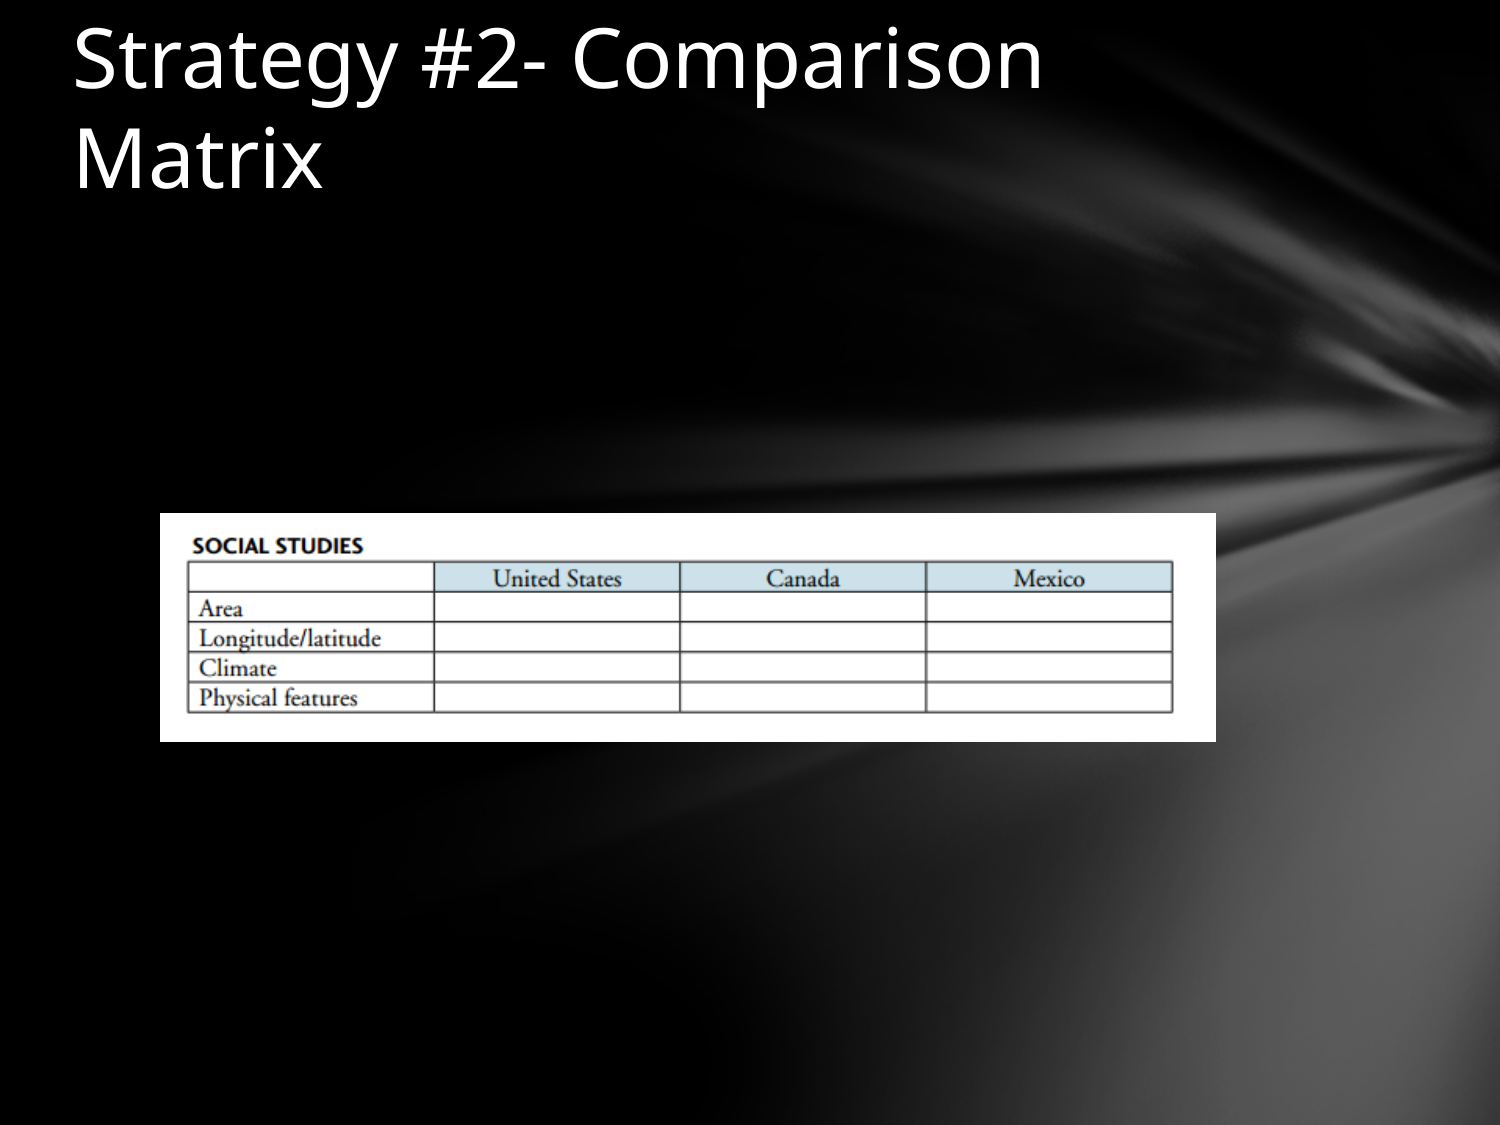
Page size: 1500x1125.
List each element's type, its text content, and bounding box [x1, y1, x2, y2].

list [160, 513, 1216, 742]
title Strategy #2- Comparison Matrix [57, 37, 1318, 213]
